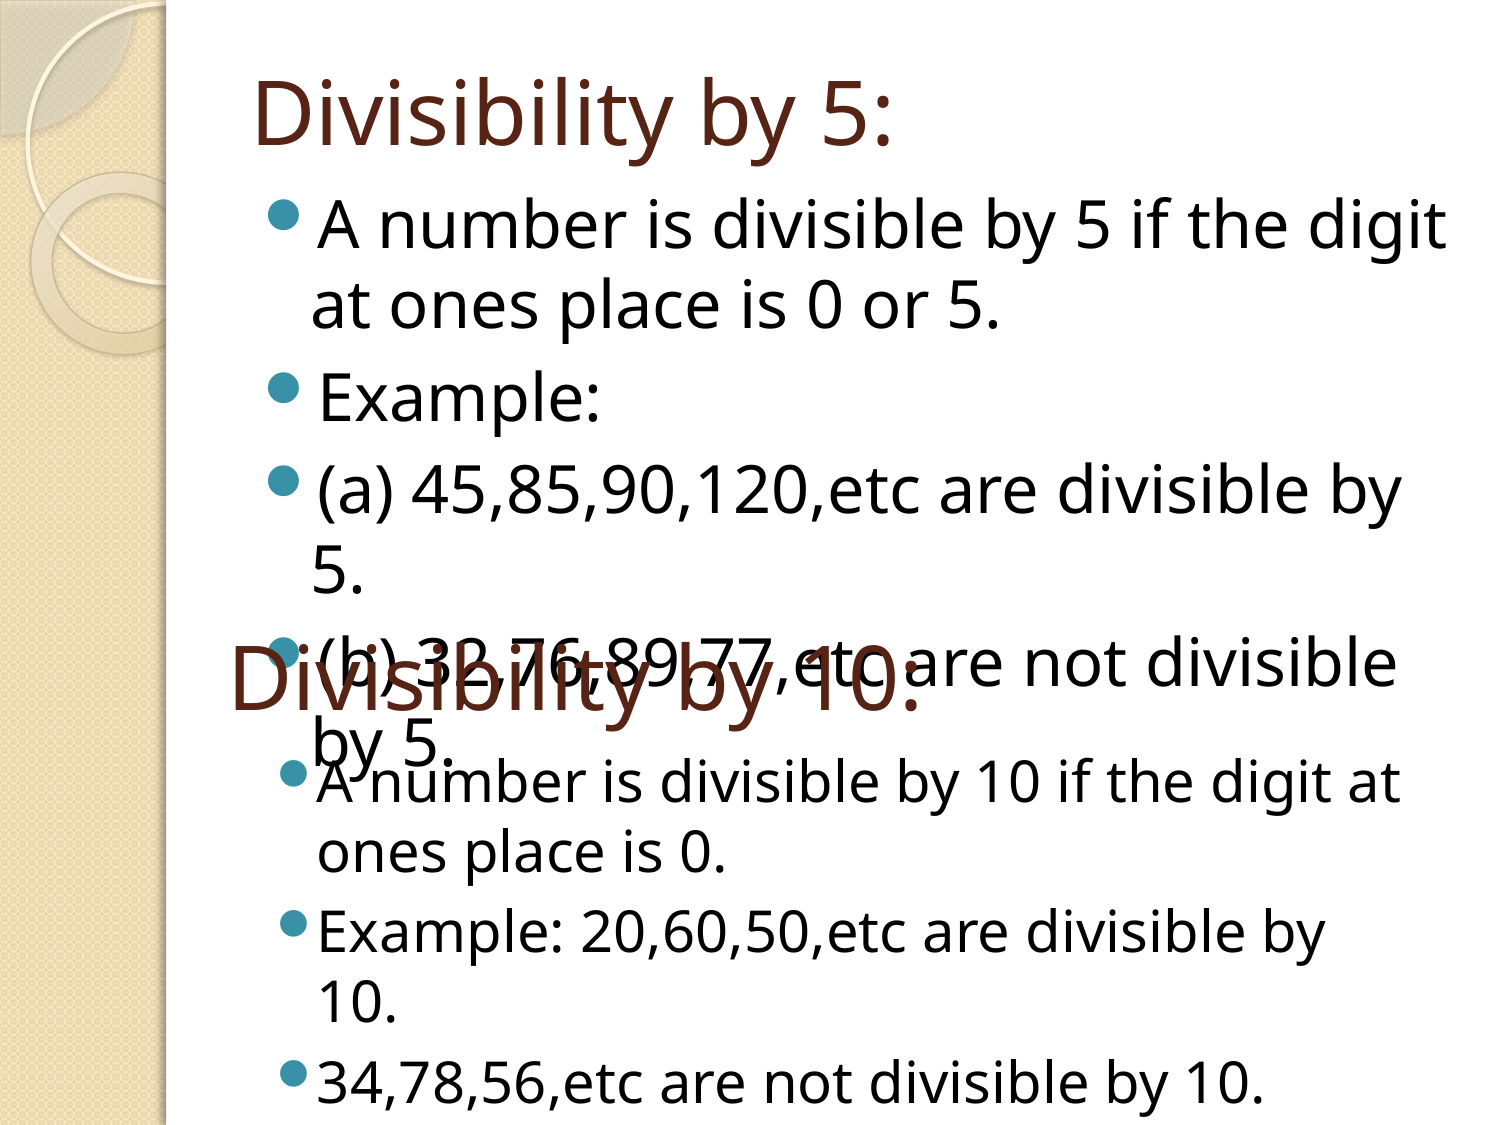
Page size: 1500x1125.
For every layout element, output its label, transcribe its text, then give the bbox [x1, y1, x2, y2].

title Divisibility by 5: [235, 45, 1466, 174]
text_box Divisibility by 10: [212, 612, 1491, 738]
text_box A number is divisible by 10 if the digit at ones place is 0. Example: 20,60,50,etc are divisible by 10. 34,78,56,etc are not divisible by 10. [249, 737, 1438, 1125]
list A number is divisible by 5 if the digit at ones place is 0 or 5. Example: (a) 45,85,90,120,etc are divisible by 5. (b) 32,76,89,77,etc are not divisible by 5. [235, 174, 1466, 612]
